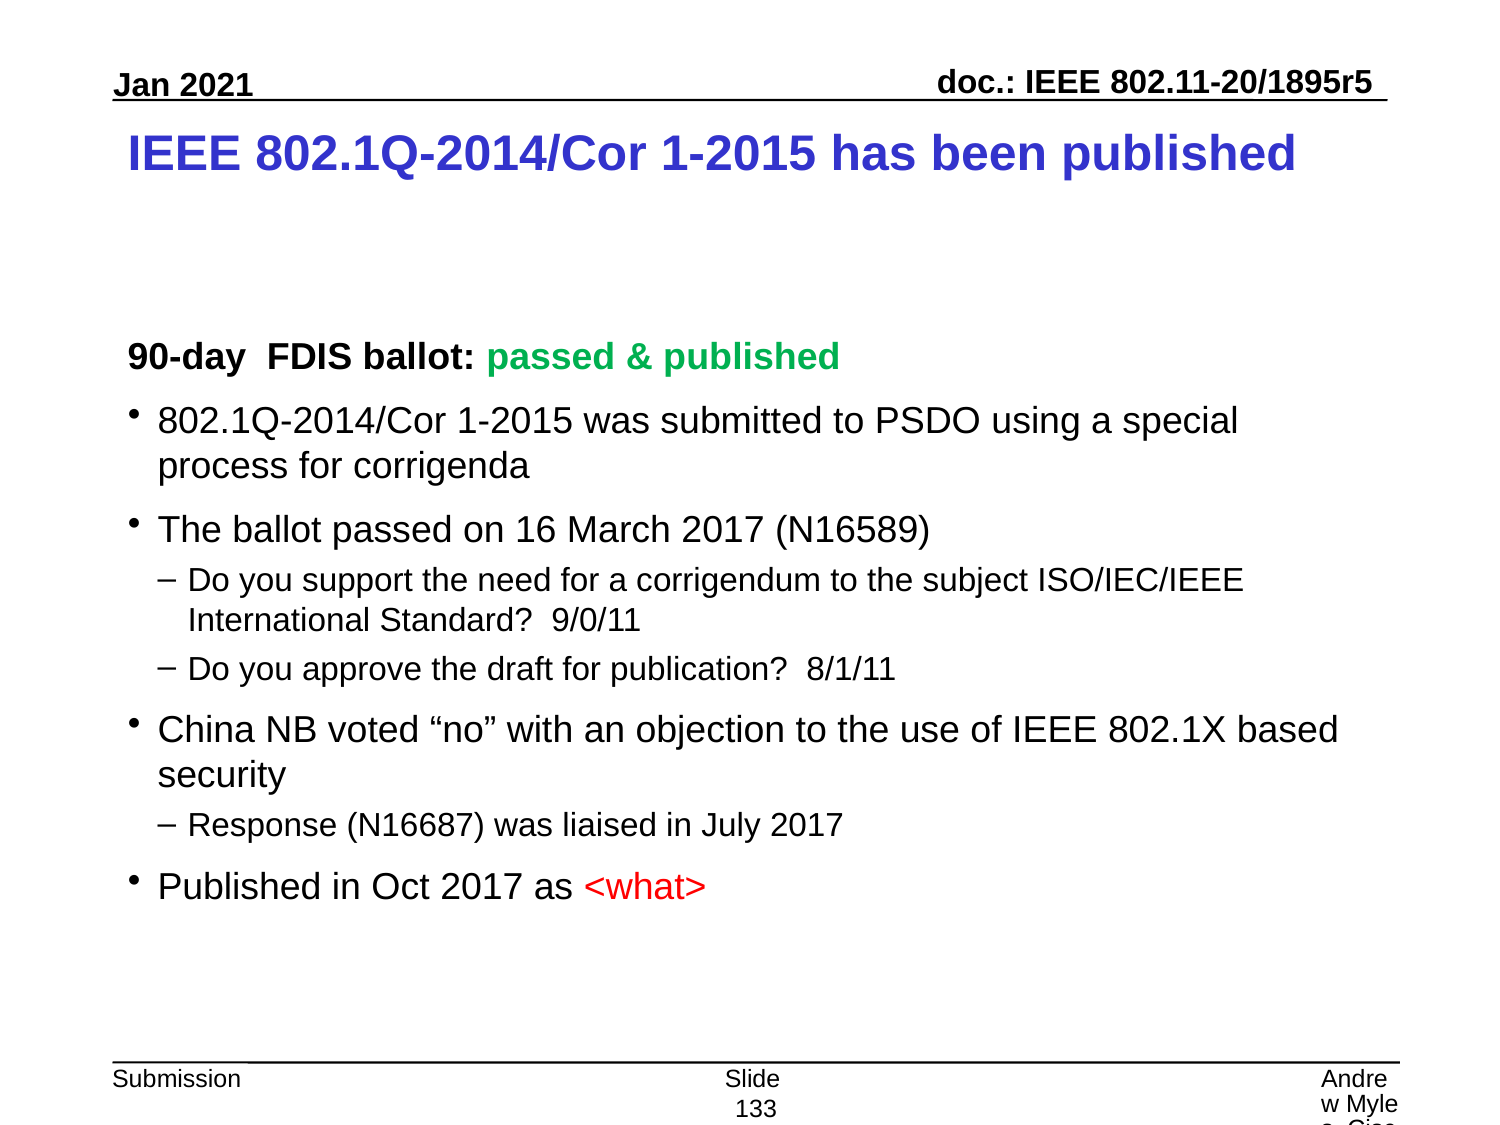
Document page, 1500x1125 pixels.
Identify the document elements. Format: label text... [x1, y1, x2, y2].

slide_number Slide 133 [709, 1061, 803, 1093]
footer Andrew Myles, Cisco [1320, 1061, 1402, 1093]
title IEEE 802.1Q-2014/Cor 1-2015 has been published [112, 112, 1388, 288]
list 90-day FDIS ballot: passed & published 802.1Q-2014/Cor 1-2015 was submitted to PSDO using a special process for corrigenda The ballot passed on 16 March 2017 (N16589) Do you support the need for a corrigendum to the subject ISO/IEC/IEEE International Standard? 9/0/11 Do you approve the draft for publication? 8/1/11 China NB voted “no” with an objection to the use of IEEE 802.1X based security Response (N16687) was liaised in July 2017 Published in Oct 2017 as <what> [112, 324, 1388, 1000]
